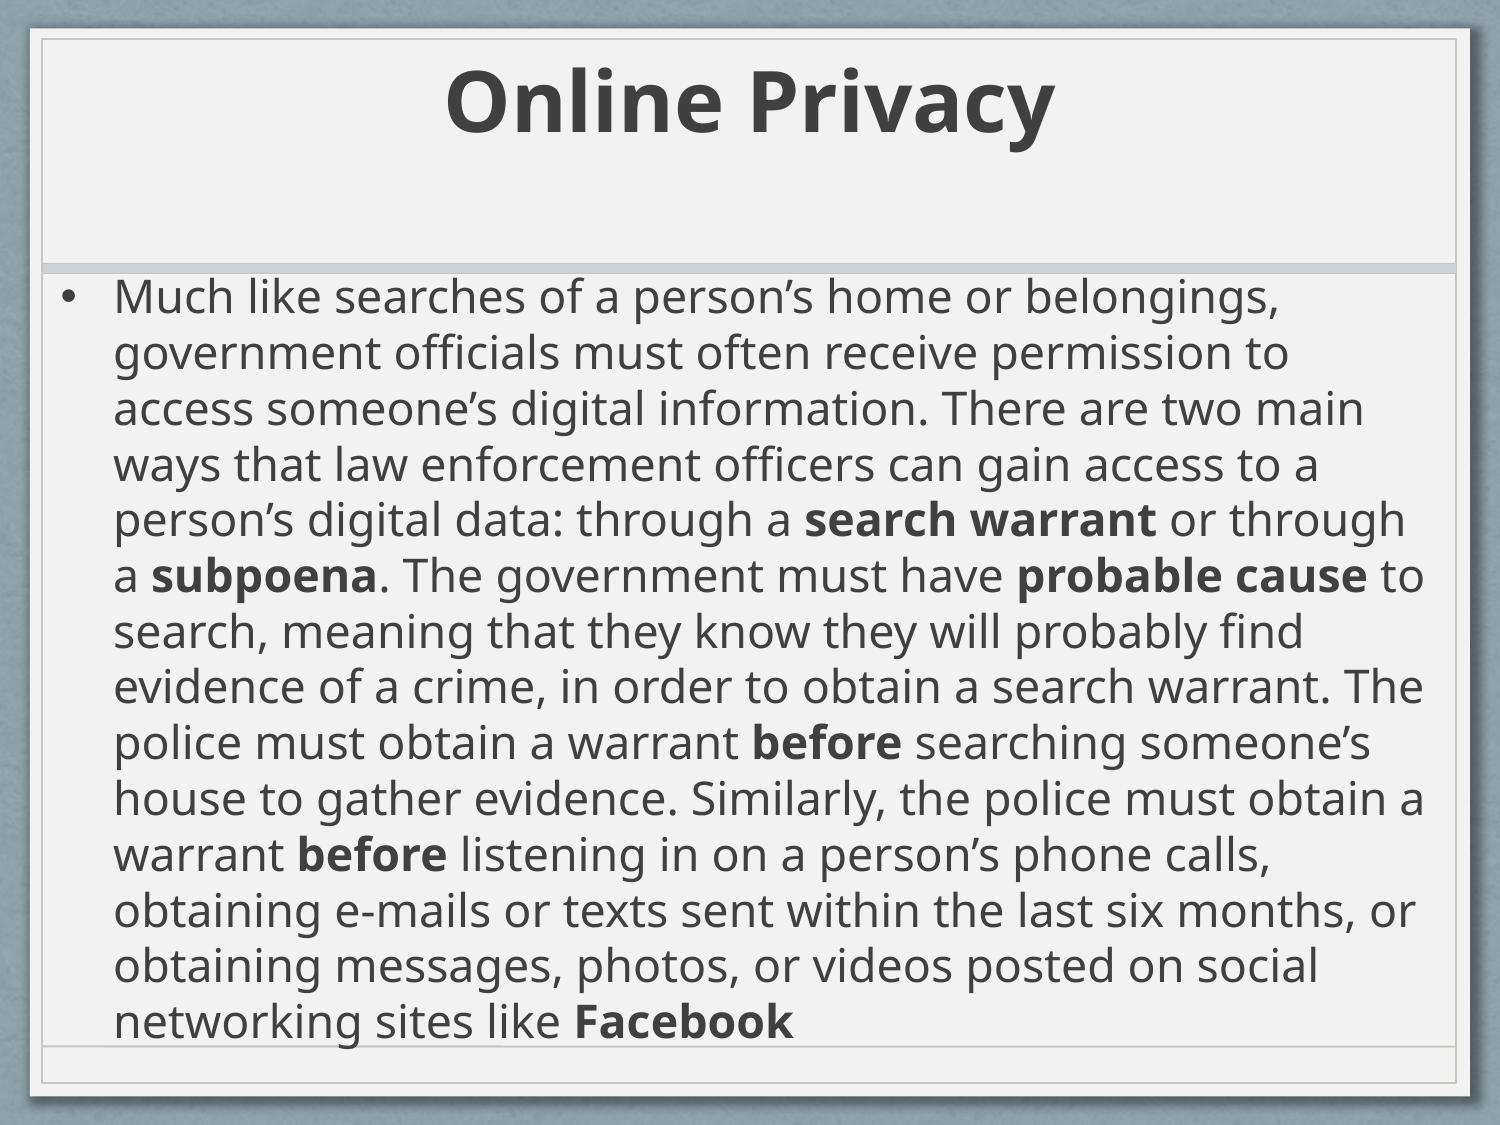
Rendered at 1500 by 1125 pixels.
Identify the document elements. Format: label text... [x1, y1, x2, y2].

list Much like searches of a person’s home or belongings, government officials must often receive permission to access someone’s digital information. There are two main ways that law enforcement officers can gain access to a person’s digital data: through a search warrant or through a subpoena. The government must have probable cause to search, meaning that they know they will probably find evidence of a crime, in order to obtain a search warrant. The police must obtain a warrant before searching someone’s house to gather evidence. Similarly, the police must obtain a warrant before listening in on a person’s phone calls, obtaining e-mails or texts sent within the last six months, or obtaining messages, photos, or videos posted on social networking sites like Facebook [45, 259, 1459, 1063]
title Online Privacy [147, 40, 1353, 259]
